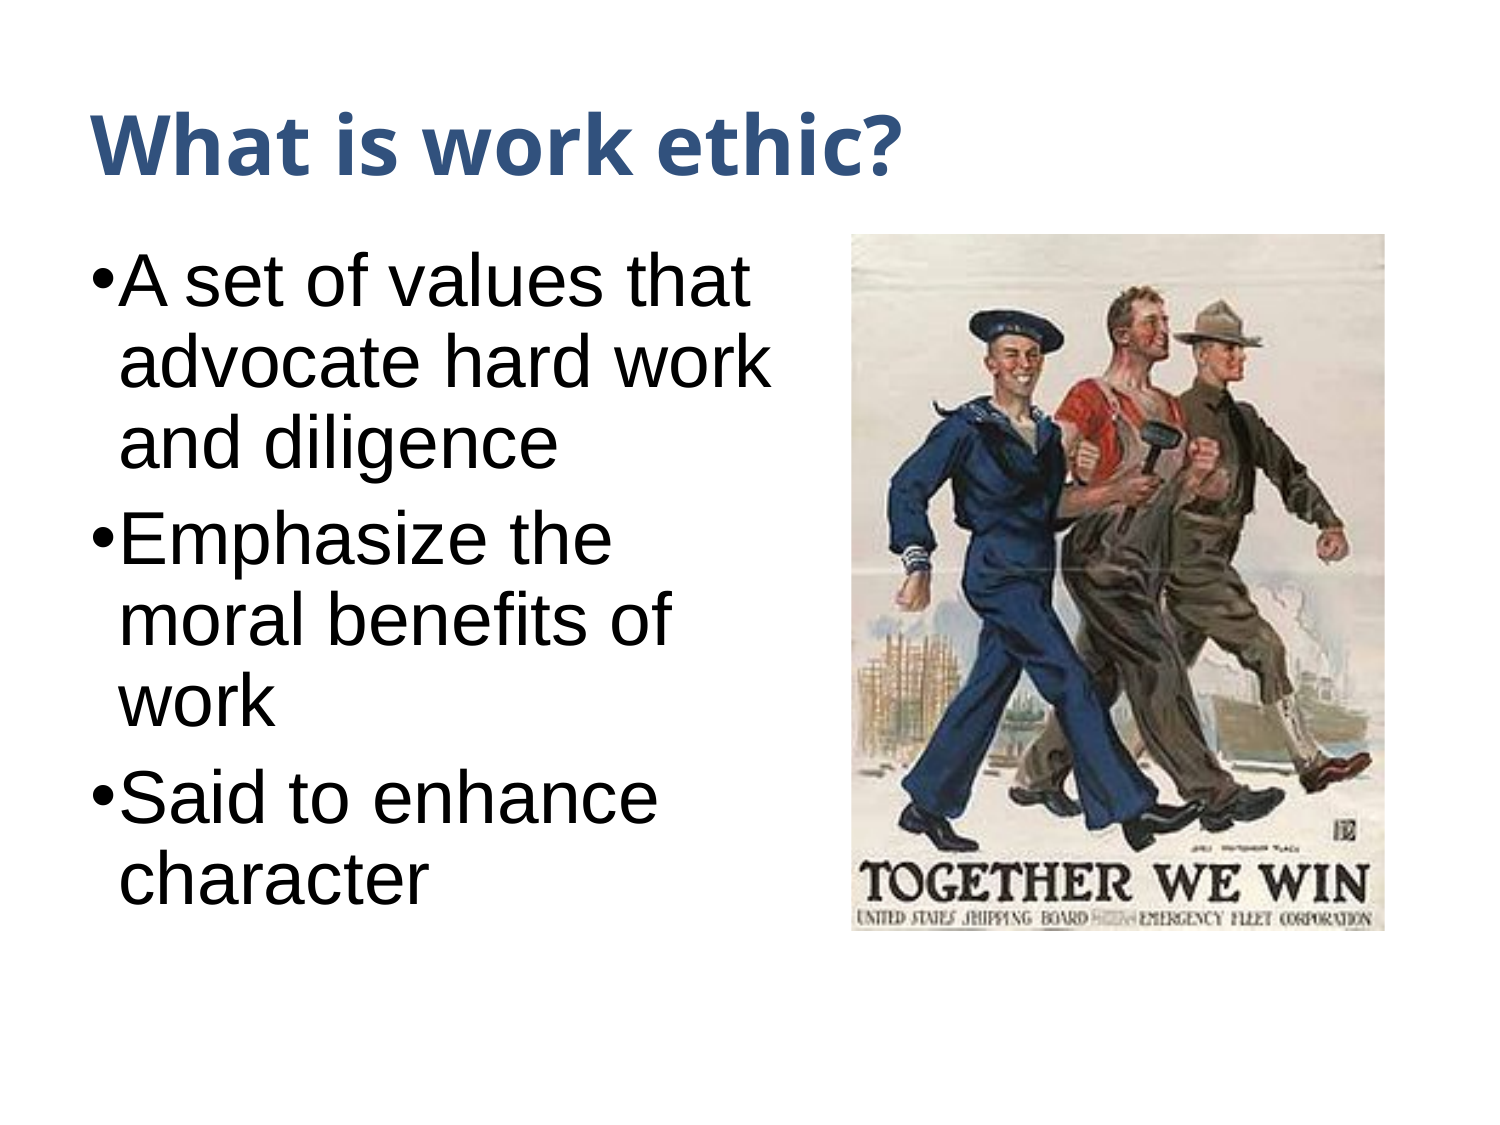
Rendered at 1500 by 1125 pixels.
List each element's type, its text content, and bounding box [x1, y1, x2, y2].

title What is work ethic? [75, 73, 1425, 224]
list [851, 234, 1385, 931]
list A set of values that advocate hard work and diligence Emphasize the moral benefits of work Said to enhance character [75, 234, 811, 977]
